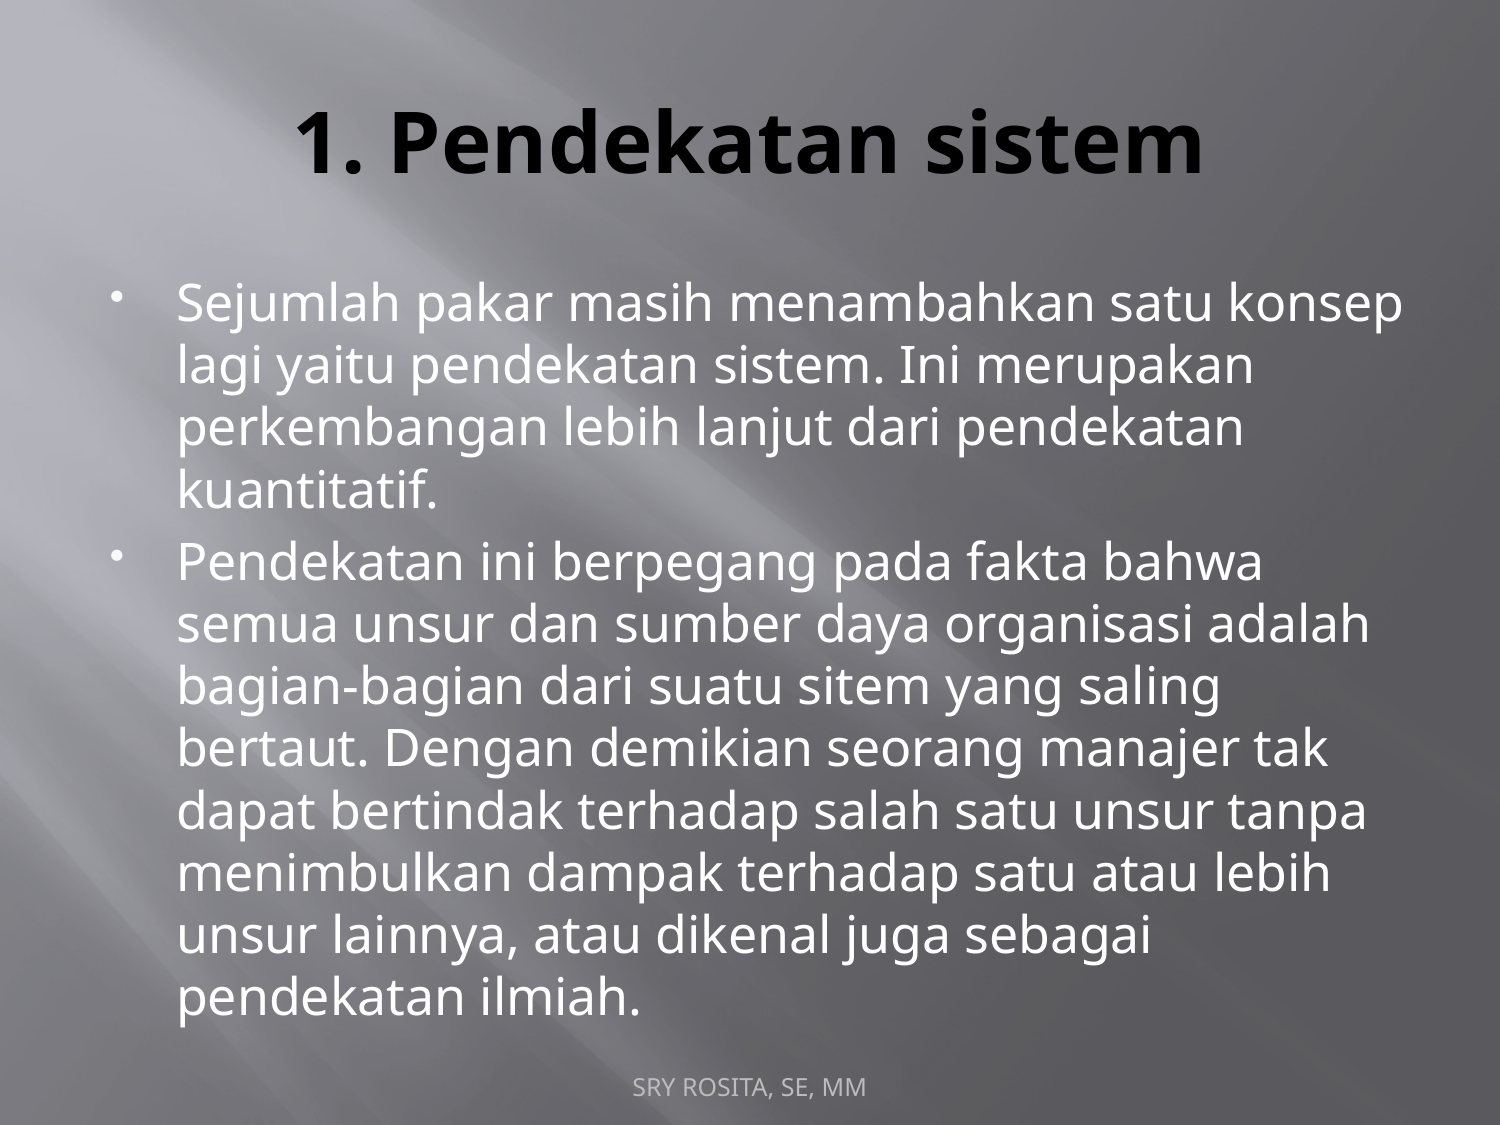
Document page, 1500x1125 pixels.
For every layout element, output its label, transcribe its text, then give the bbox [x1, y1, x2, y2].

footer SRY ROSITA, SE, MM [512, 1052, 988, 1113]
list Sejumlah pakar masih menambahkan satu konsep lagi yaitu pendekatan sistem. Ini merupakan perkembangan lebih lanjut dari pendekatan kuantitatif. Pendekatan ini berpegang pada fakta bahwa semua unsur dan sumber daya organisasi adalah bagian-bagian dari suatu sitem yang saling bertaut. Dengan demikian seorang manajer tak dapat bertindak terhadap salah satu unsur tanpa menimbulkan dampak terhadap satu atau lebih unsur lainnya, atau dikenal juga sebagai pendekatan ilmiah. [75, 262, 1425, 1035]
title 1. Pendekatan sistem [75, 45, 1425, 233]
